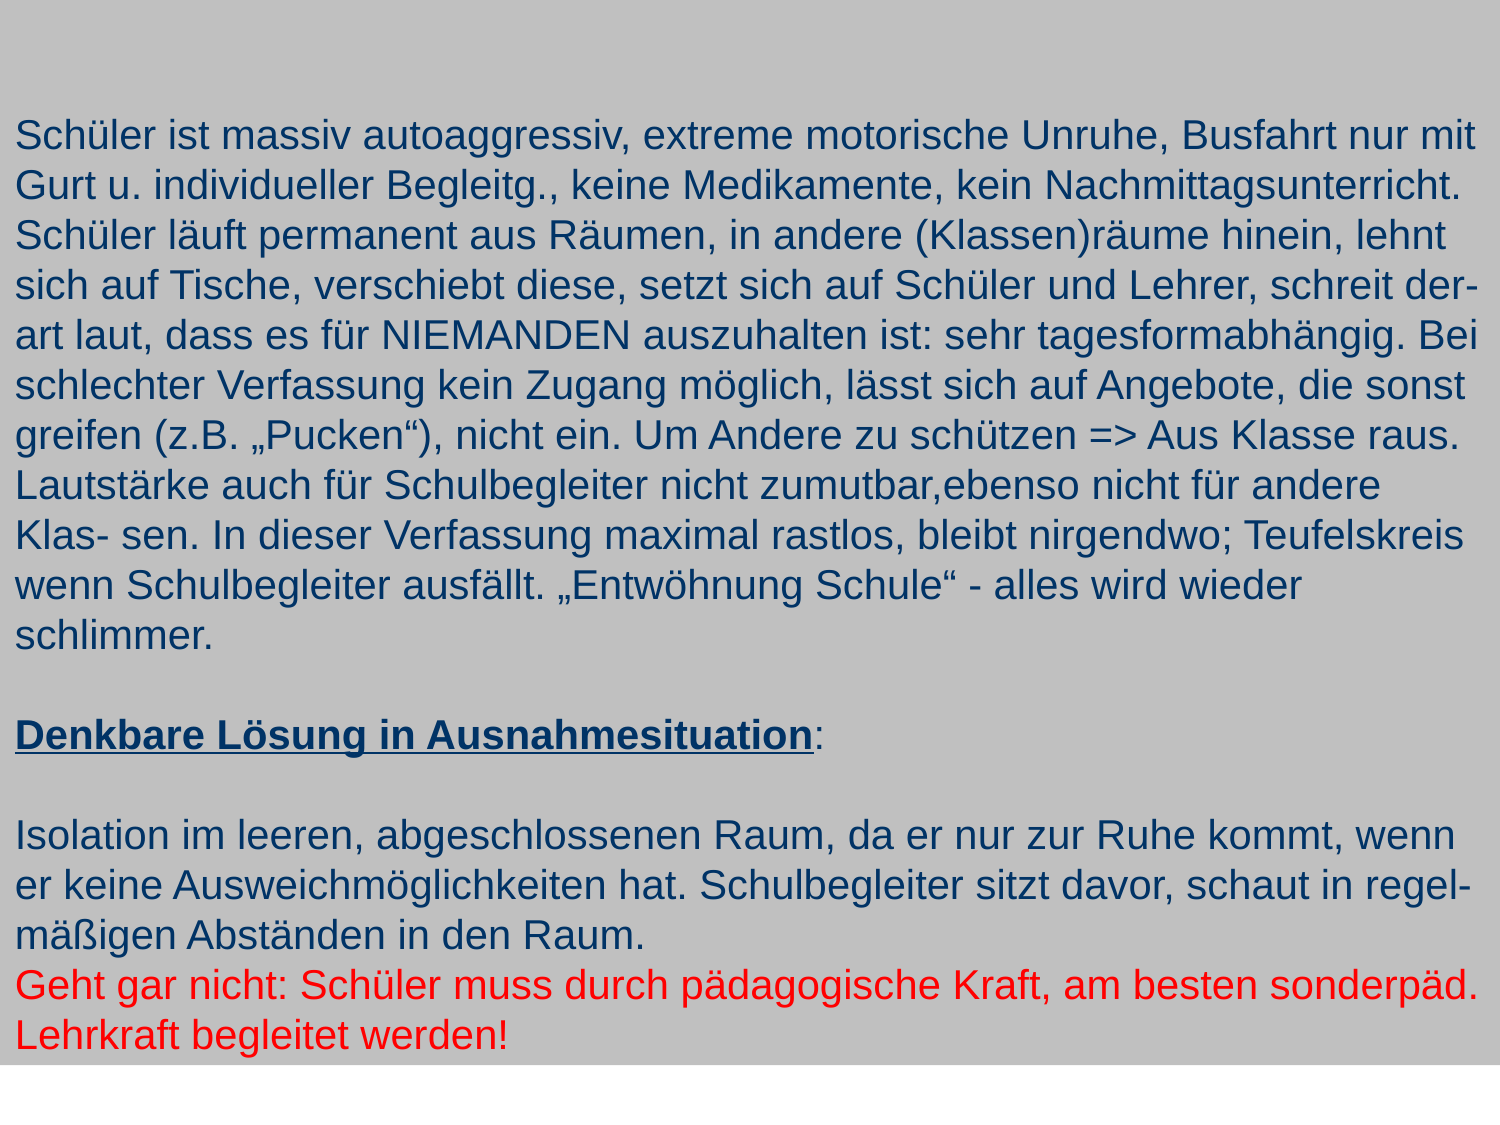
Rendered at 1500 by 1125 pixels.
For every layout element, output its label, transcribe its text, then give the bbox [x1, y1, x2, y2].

text_box [0, 463, 1500, 659]
text_box Schüler ist massiv autoaggressiv, extreme motorische Unruhe, Busfahrt nur mit Gurt u. individueller Begleitg., keine Medikamente, kein Nachmittagsunterricht. Schüler läuft permanent aus Räumen, in andere (Klassen)räume hinein, lehnt sich auf Tische, verschiebt diese, setzt sich auf Schüler und Lehrer, schreit der- art laut, dass es für NIEMANDEN auszuhalten ist: sehr tagesformabhängig. Bei schlechter Verfassung kein Zugang möglich, lässt sich auf Angebote, die sonst greifen (z.B. „Pucken“), nicht ein. Um Andere zu schützen => Aus Klasse raus. Lautstärke auch für Schulbegleiter nicht zumutbar,ebenso nicht für andere Klas- sen. In dieser Verfassung maximal rastlos, bleibt nirgendwo; Teufelskreis wenn Schulbegleiter ausfällt. „Entwöhnung Schule“ - alles wird wieder schlimmer. Denkbare Lösung in Ausnahmesituation: Isolation im leeren, abgeschlossenen Raum, da er nur zur Ruhe kommt, wenn er keine Ausweichmöglichkeiten hat. Schulbegleiter sitzt davor, schaut in regel- mäßigen Abständen in den Raum. Geht gar nicht: Schüler muss durch pädagogische Kraft, am besten sonderpäd. Lehrkraft begleitet werden! [0, 659, 1500, 1066]
text_box Schüler ist massiv autoaggressiv, extreme motorische Unruhe, Busfahrt nur mit Gurt u. individueller Begleitg., keine Medikamente, kein Nachmittagsunterricht. Schüler läuft permanent aus Räumen, in andere (Klassen)räume hinein, lehnt sich auf Tische, verschiebt diese, setzt sich auf Schüler und Lehrer, schreit der- art laut, dass es für NIEMANDEN auszuhalten ist: sehr tagesformabhängig. Bei schlechter Verfassung kein Zugang möglich, lässt sich auf Angebote, die sonst greifen (z.B. „Pucken“), nicht ein. Um Andere zu schützen => Aus Klasse raus. Lautstärke auch für Schulbegleiter nicht zumutbar,ebenso nicht für andere Klas- sen. In dieser Verfassung maximal rastlos, bleibt nirgendwo; Teufelskreis wenn Schulbegleiter ausfällt. „Entwöhnung Schule“ - alles wird wieder schlimmer. Denkbare Lösung in Ausnahmesituation: Isolation im leeren, abgeschlossenen Raum, da er nur zur Ruhe kommt, wenn er keine Ausweichmöglichkeiten hat. Schulbegleiter sitzt davor, schaut in regel- mäßigen Abständen in den Raum. Geht gar nicht: Schüler muss durch pädagogische Kraft, am besten sonderpäd. Lehrkraft begleitet werden! [0, 0, 1500, 463]
